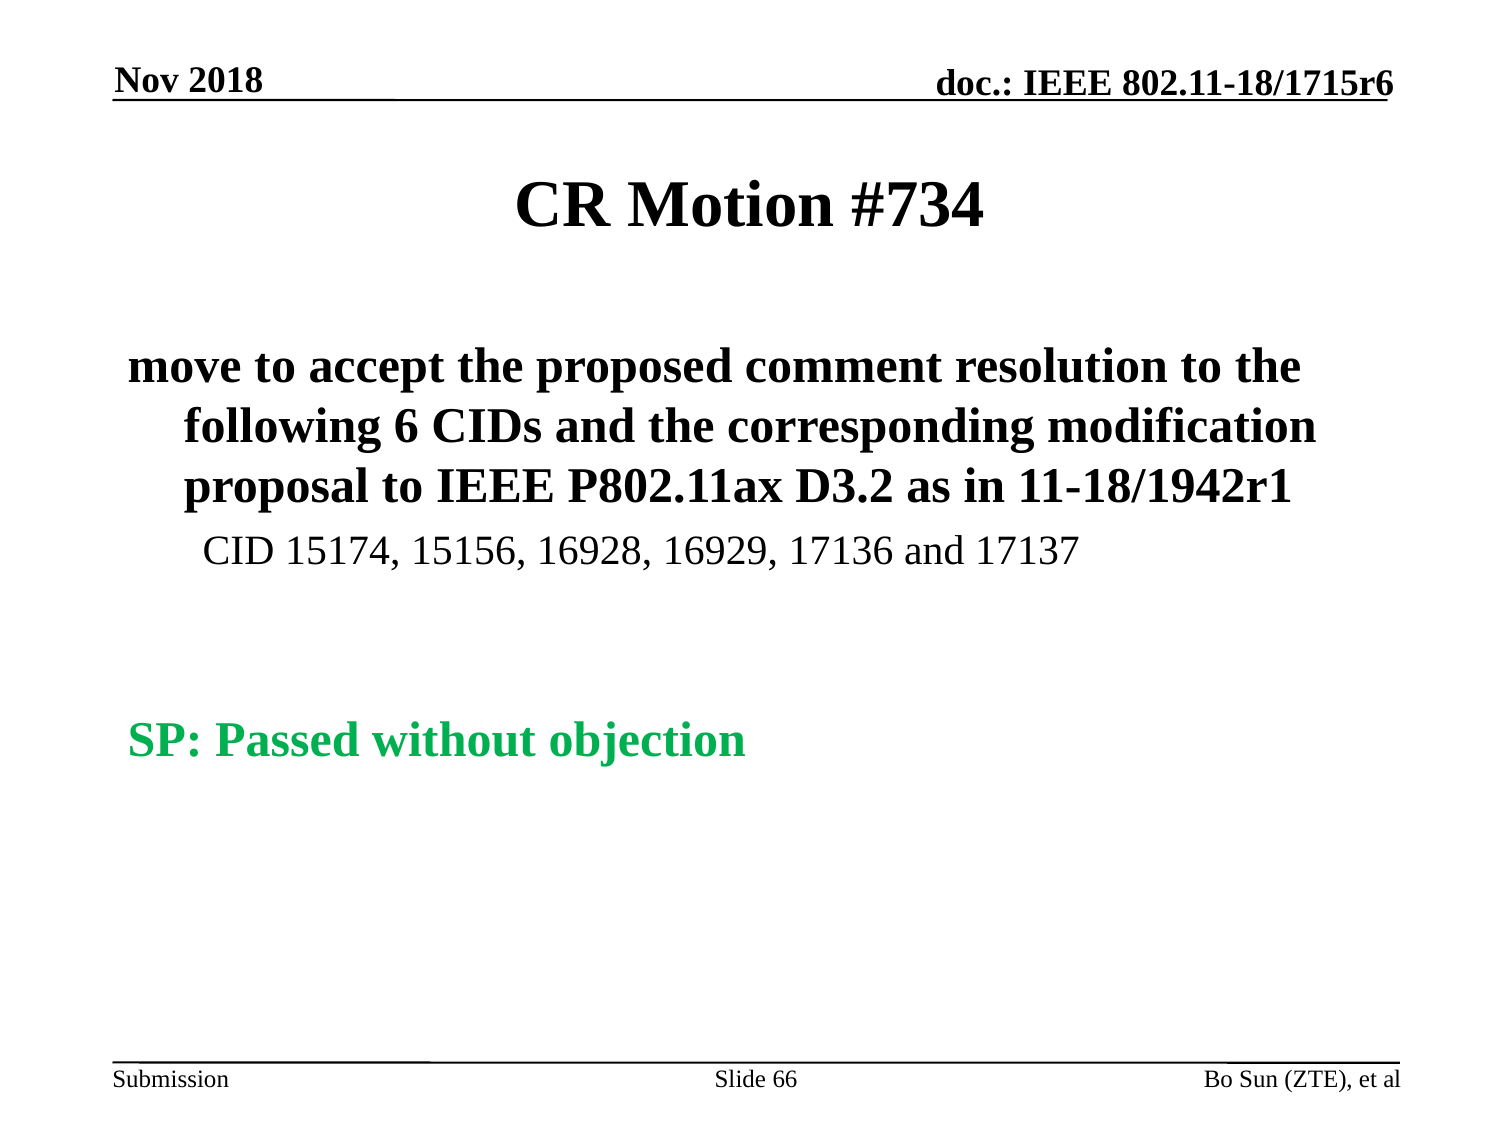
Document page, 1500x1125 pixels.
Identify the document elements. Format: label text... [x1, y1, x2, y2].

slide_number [114, 54, 265, 101]
title CR Motion #734 [112, 112, 1388, 288]
slide_number Slide 66 [712, 1061, 800, 1123]
list move to accept the proposed comment resolution to the following 6 CIDs and the corresponding modification proposal to IEEE P802.11ax D3.2 as in 11-18/1942r1 CID 15174, 15156, 16928, 16929, 17136 and 17137 SP: Passed without objection [112, 324, 1388, 1001]
footer Bo Sun (ZTE), et al [1200, 1061, 1402, 1093]
